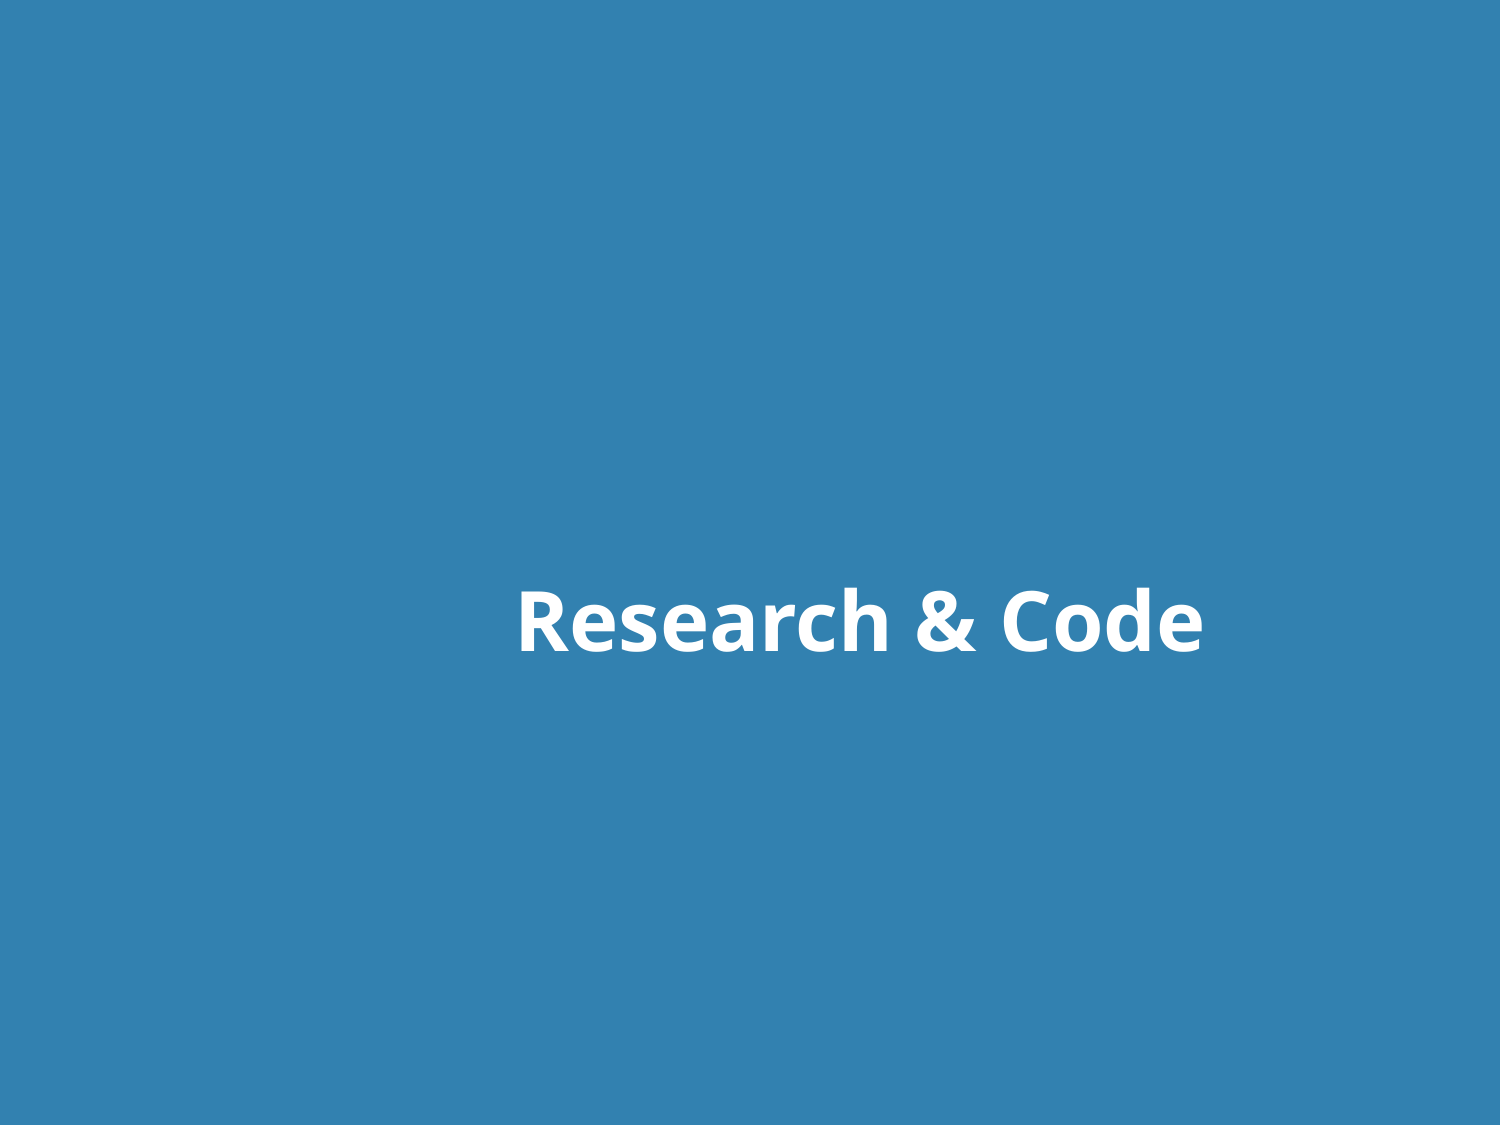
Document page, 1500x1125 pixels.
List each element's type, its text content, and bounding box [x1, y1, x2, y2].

title Research & Code [499, 488, 1425, 676]
